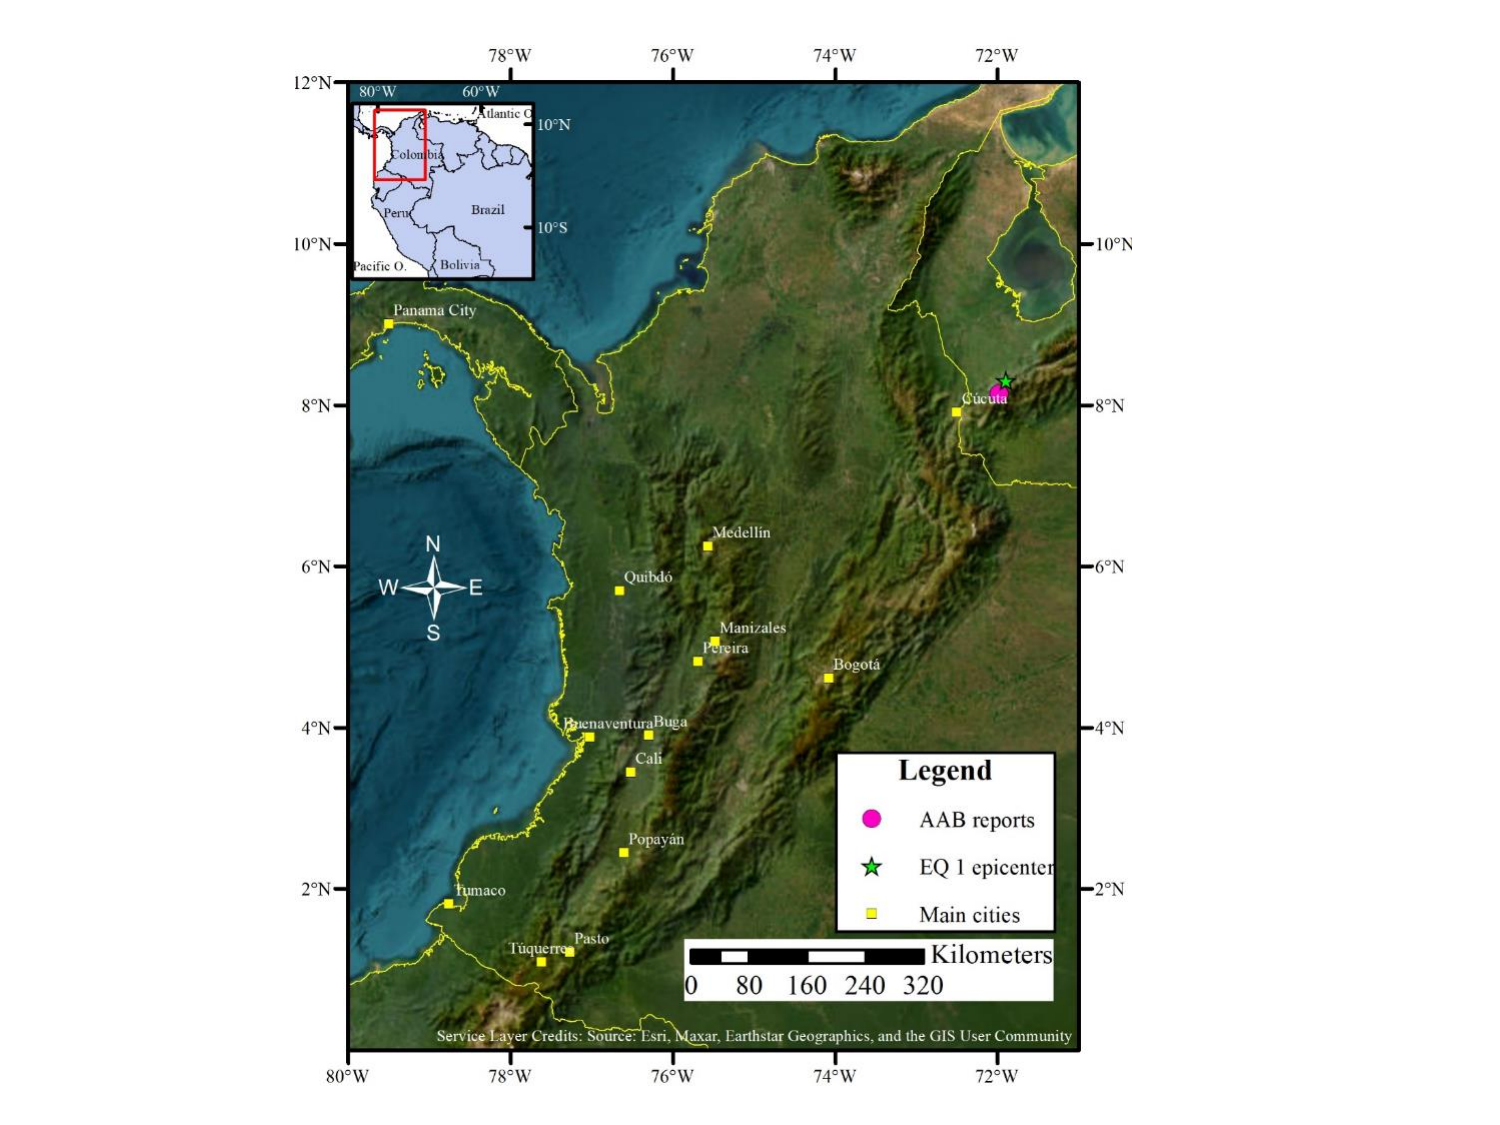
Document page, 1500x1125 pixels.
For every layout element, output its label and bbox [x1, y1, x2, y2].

picture [295, 29, 1132, 1103]
